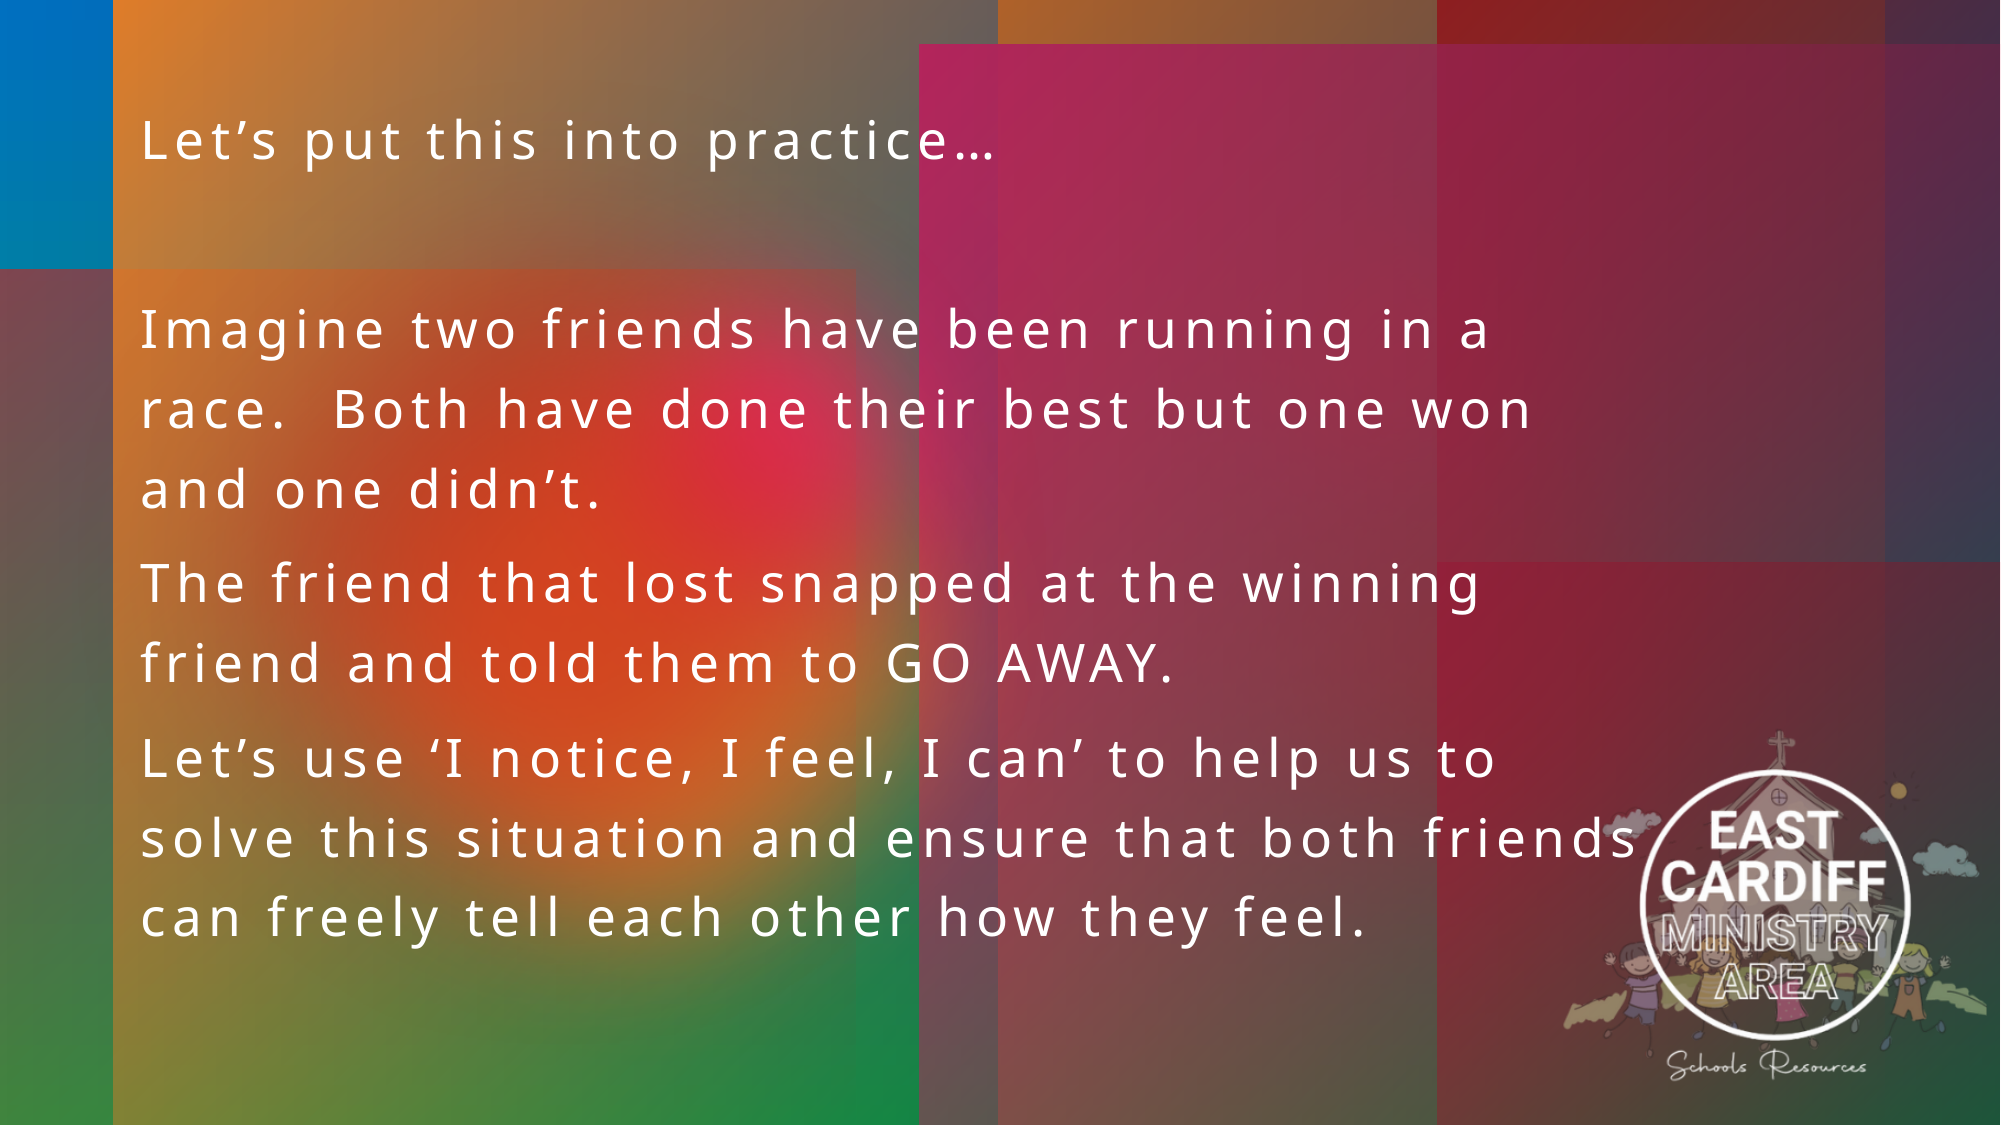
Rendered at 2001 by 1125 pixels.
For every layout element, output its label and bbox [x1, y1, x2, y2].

picture [1396, 525, 2000, 1125]
text_box [1125, 0, 2000, 1125]
text_box [0, 0, 1125, 1125]
